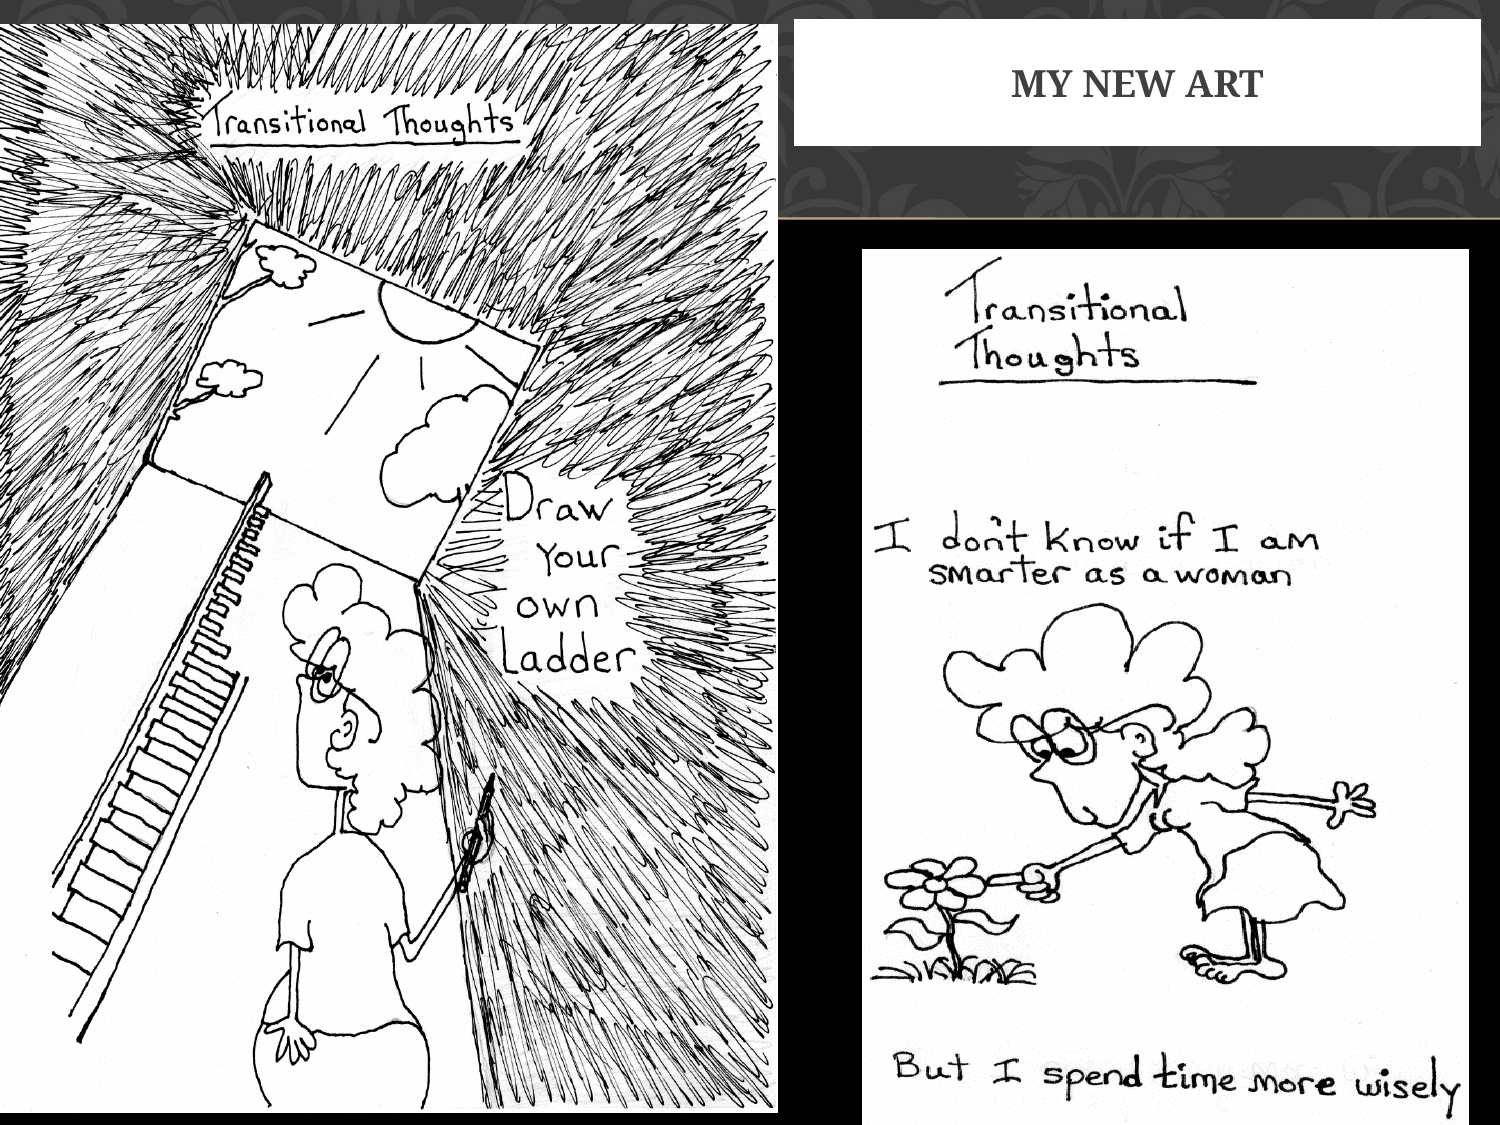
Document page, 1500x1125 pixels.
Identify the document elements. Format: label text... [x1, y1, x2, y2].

title My New Art [794, 19, 1481, 146]
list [0, 24, 778, 1113]
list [862, 249, 1469, 1125]
